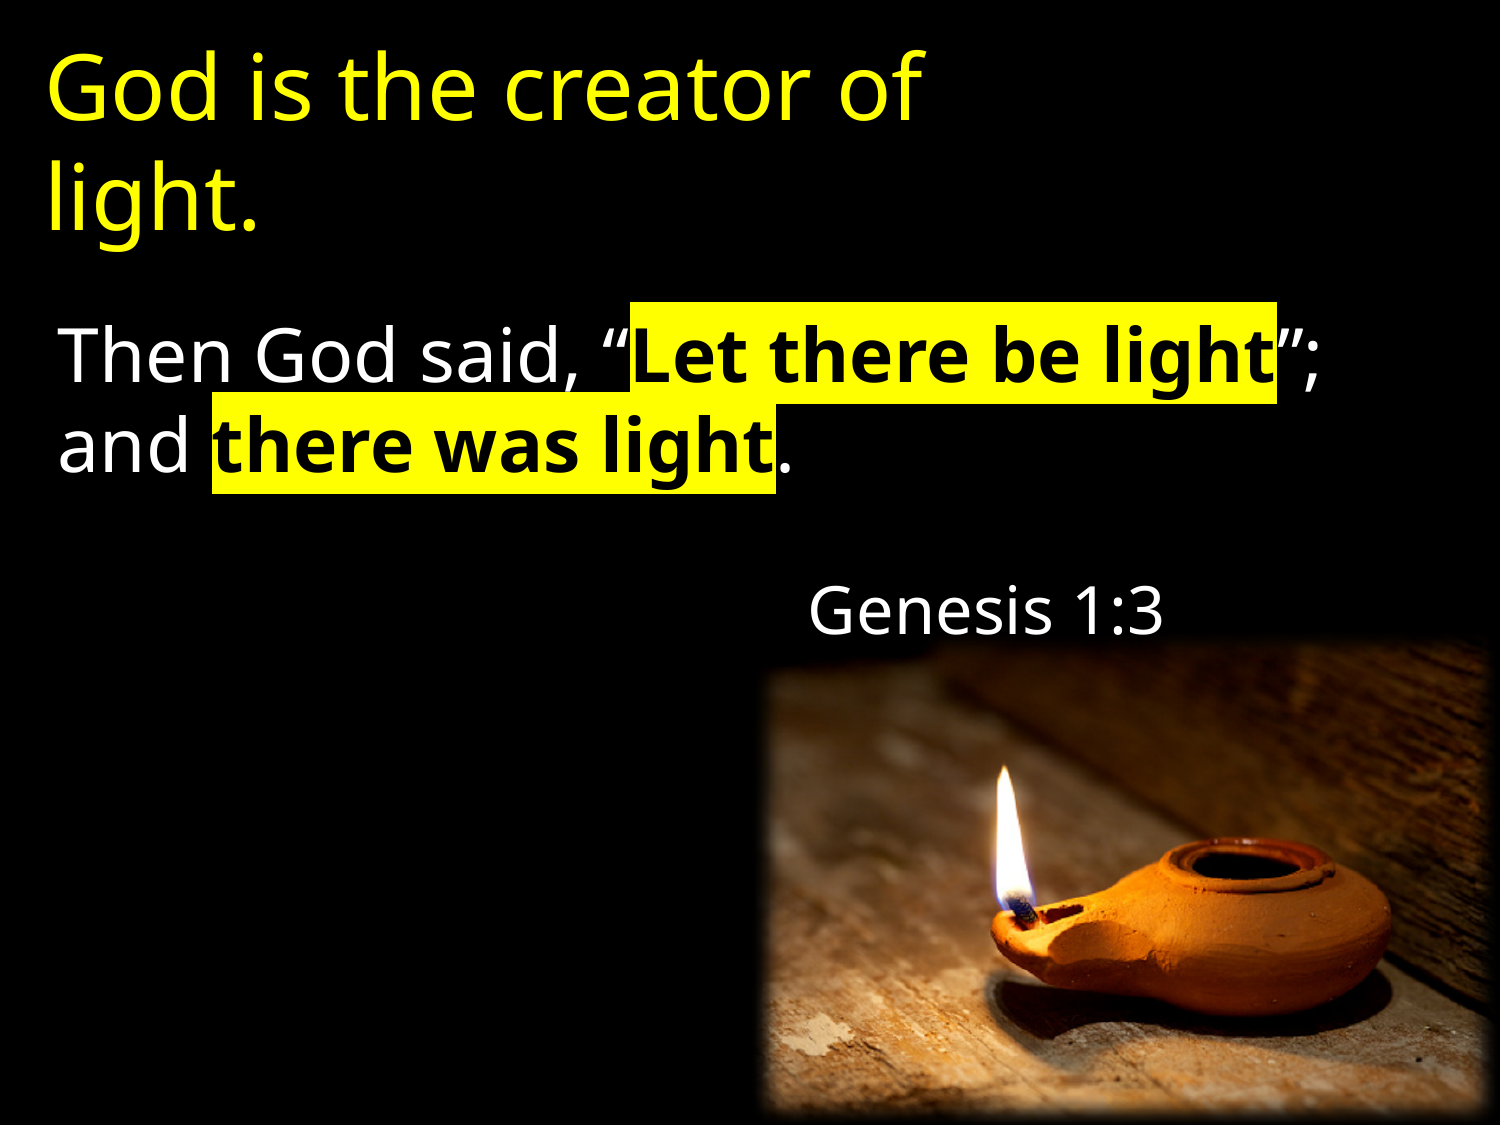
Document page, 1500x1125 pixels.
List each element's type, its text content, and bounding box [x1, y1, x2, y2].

text_box Then God said, “Let there be light”; and there was light. Genesis 1:3 [43, 300, 1493, 655]
picture [749, 627, 1500, 1125]
text_box God is the creator of light. [29, 21, 972, 256]
